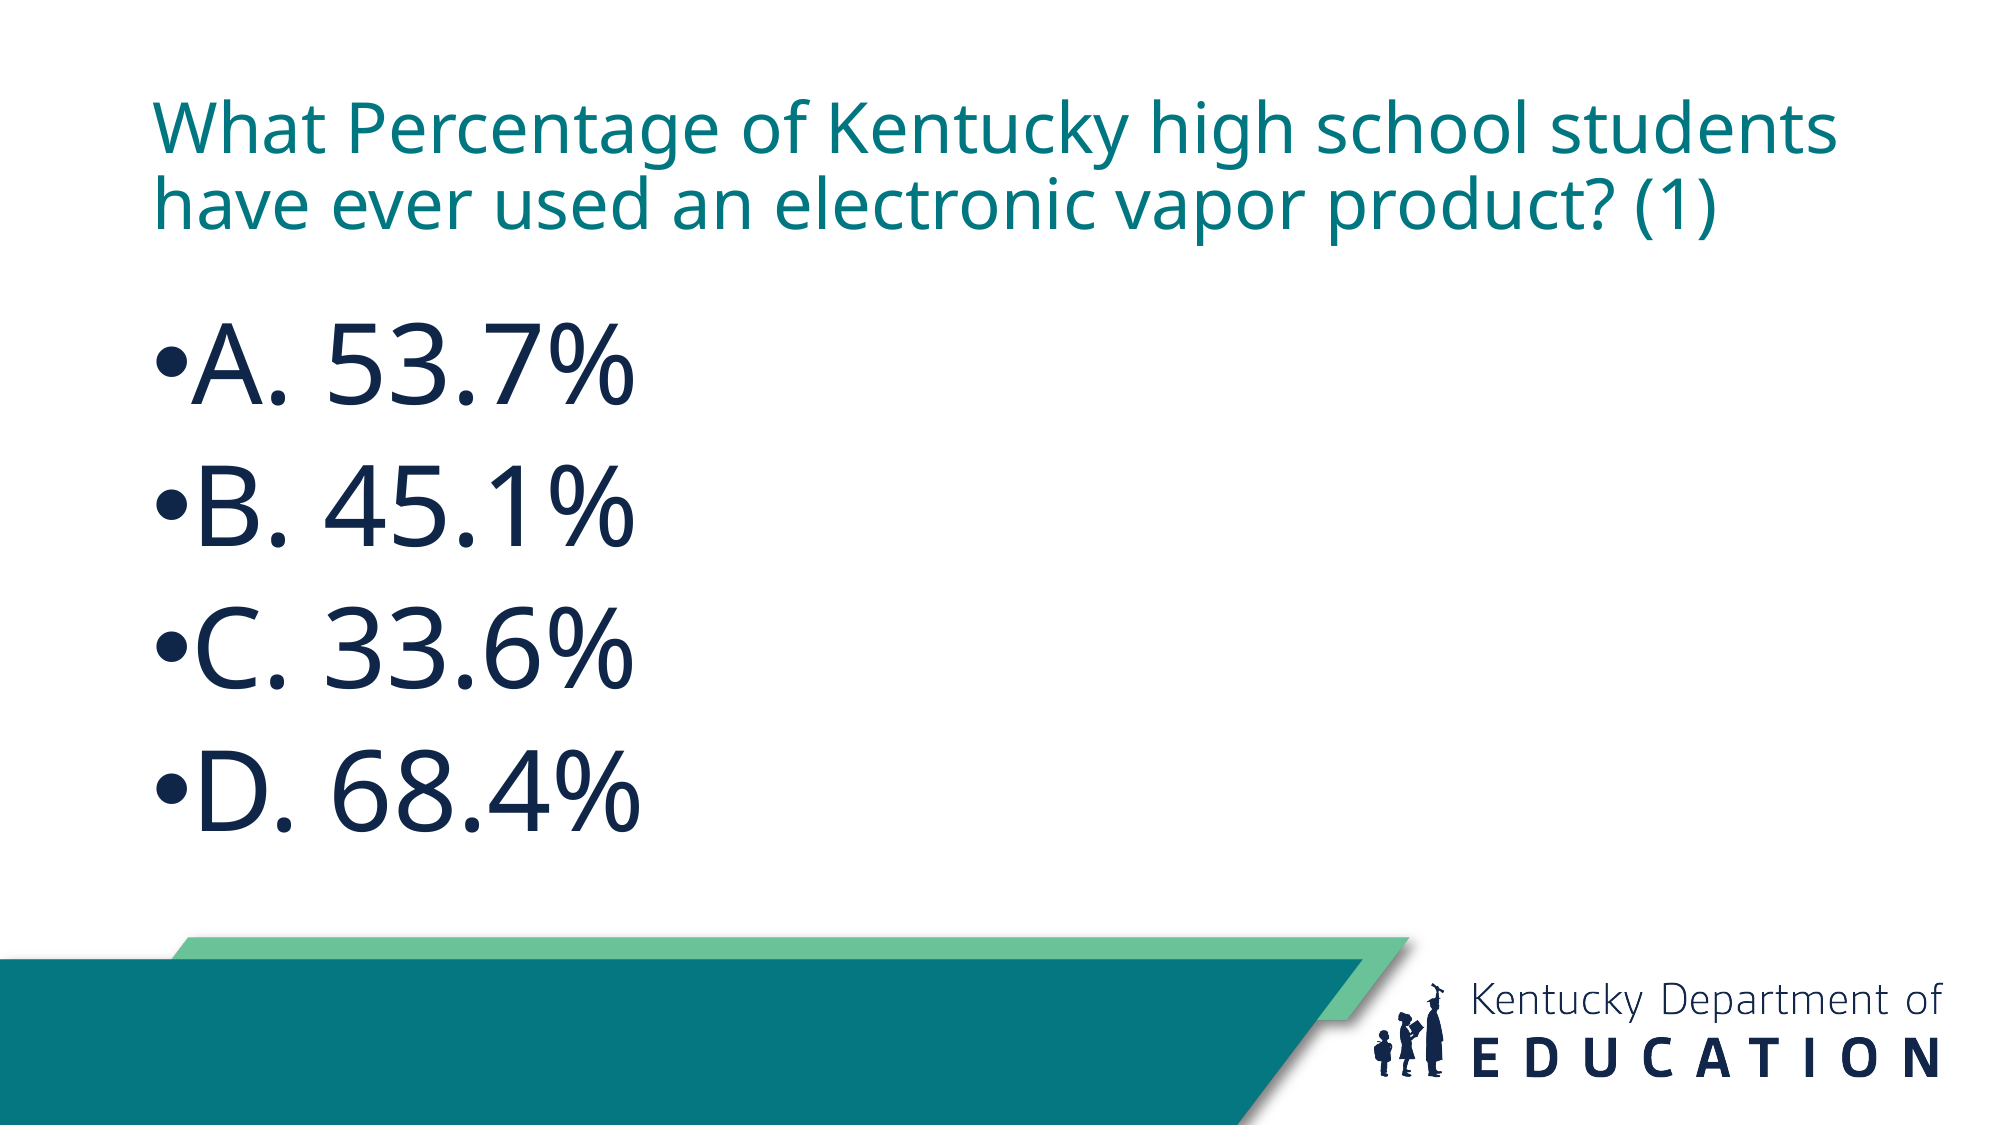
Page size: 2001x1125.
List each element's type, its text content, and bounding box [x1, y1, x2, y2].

picture [0, 0, 2001, 1125]
list A. 53.7% B. 45.1% C. 33.6% D. 68.4% [137, 299, 1863, 1014]
title What Percentage of Kentucky high school students have ever used an electronic vapor product? (1) [137, 59, 1863, 278]
